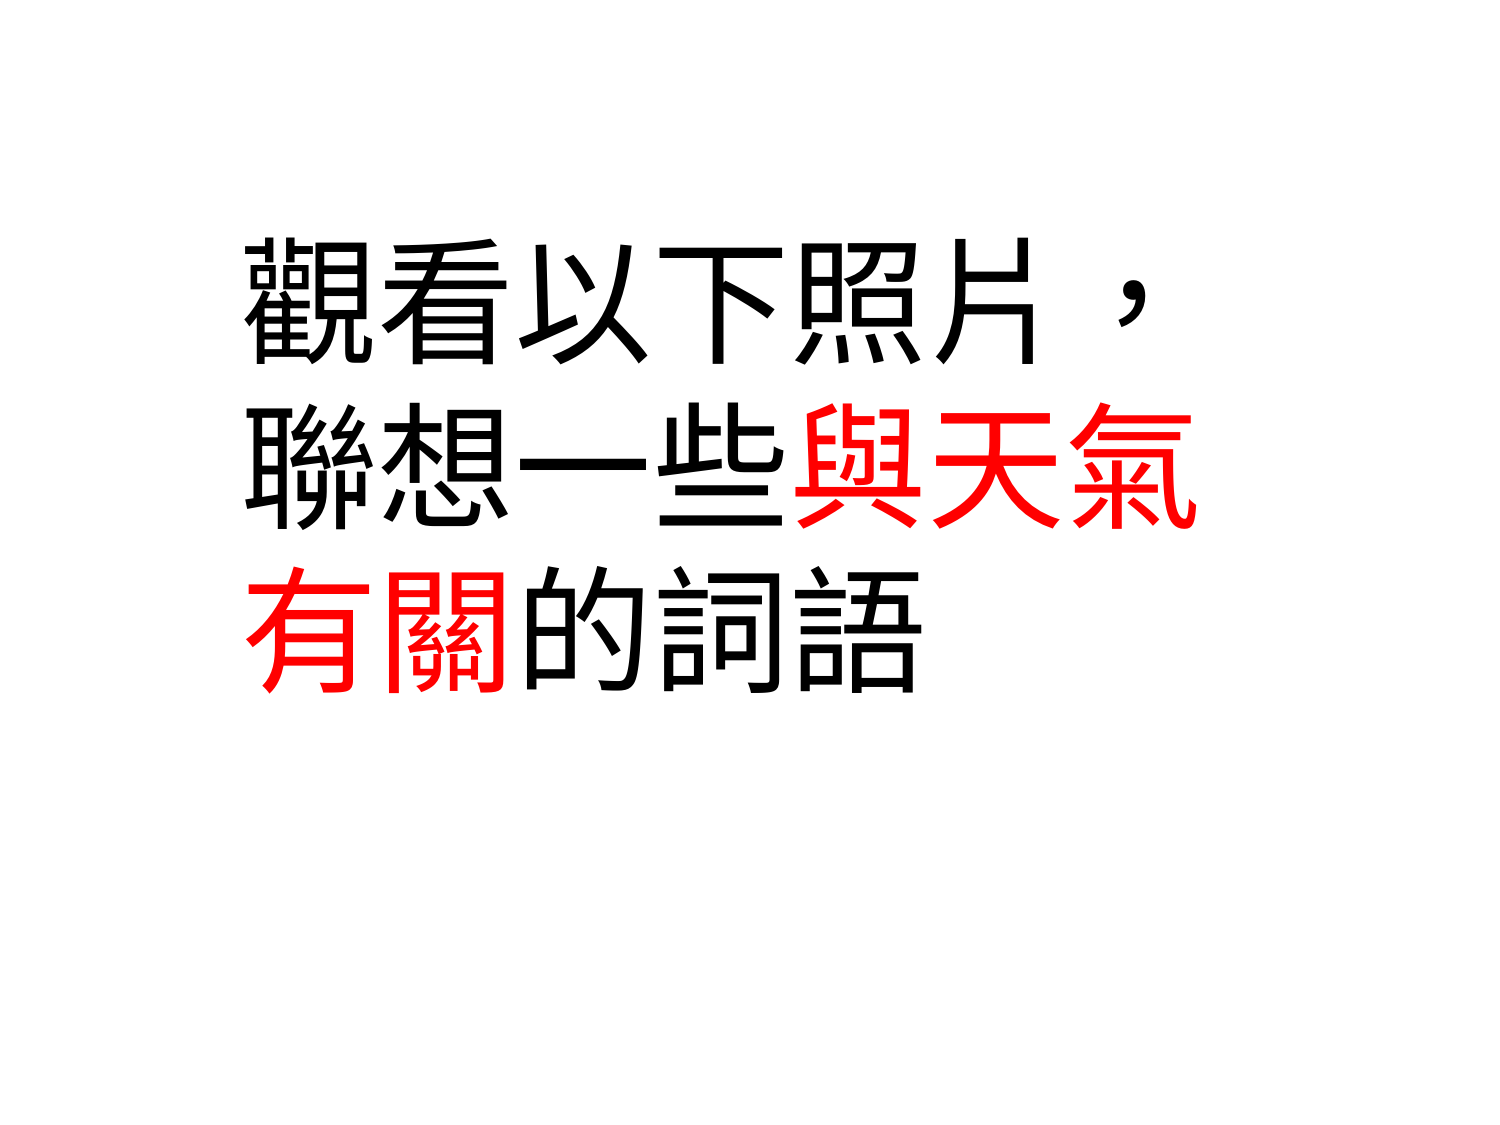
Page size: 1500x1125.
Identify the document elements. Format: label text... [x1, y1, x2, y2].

subtitle 觀看以下照片，聯想一些與天氣有關的詞語 [225, 208, 1275, 925]
